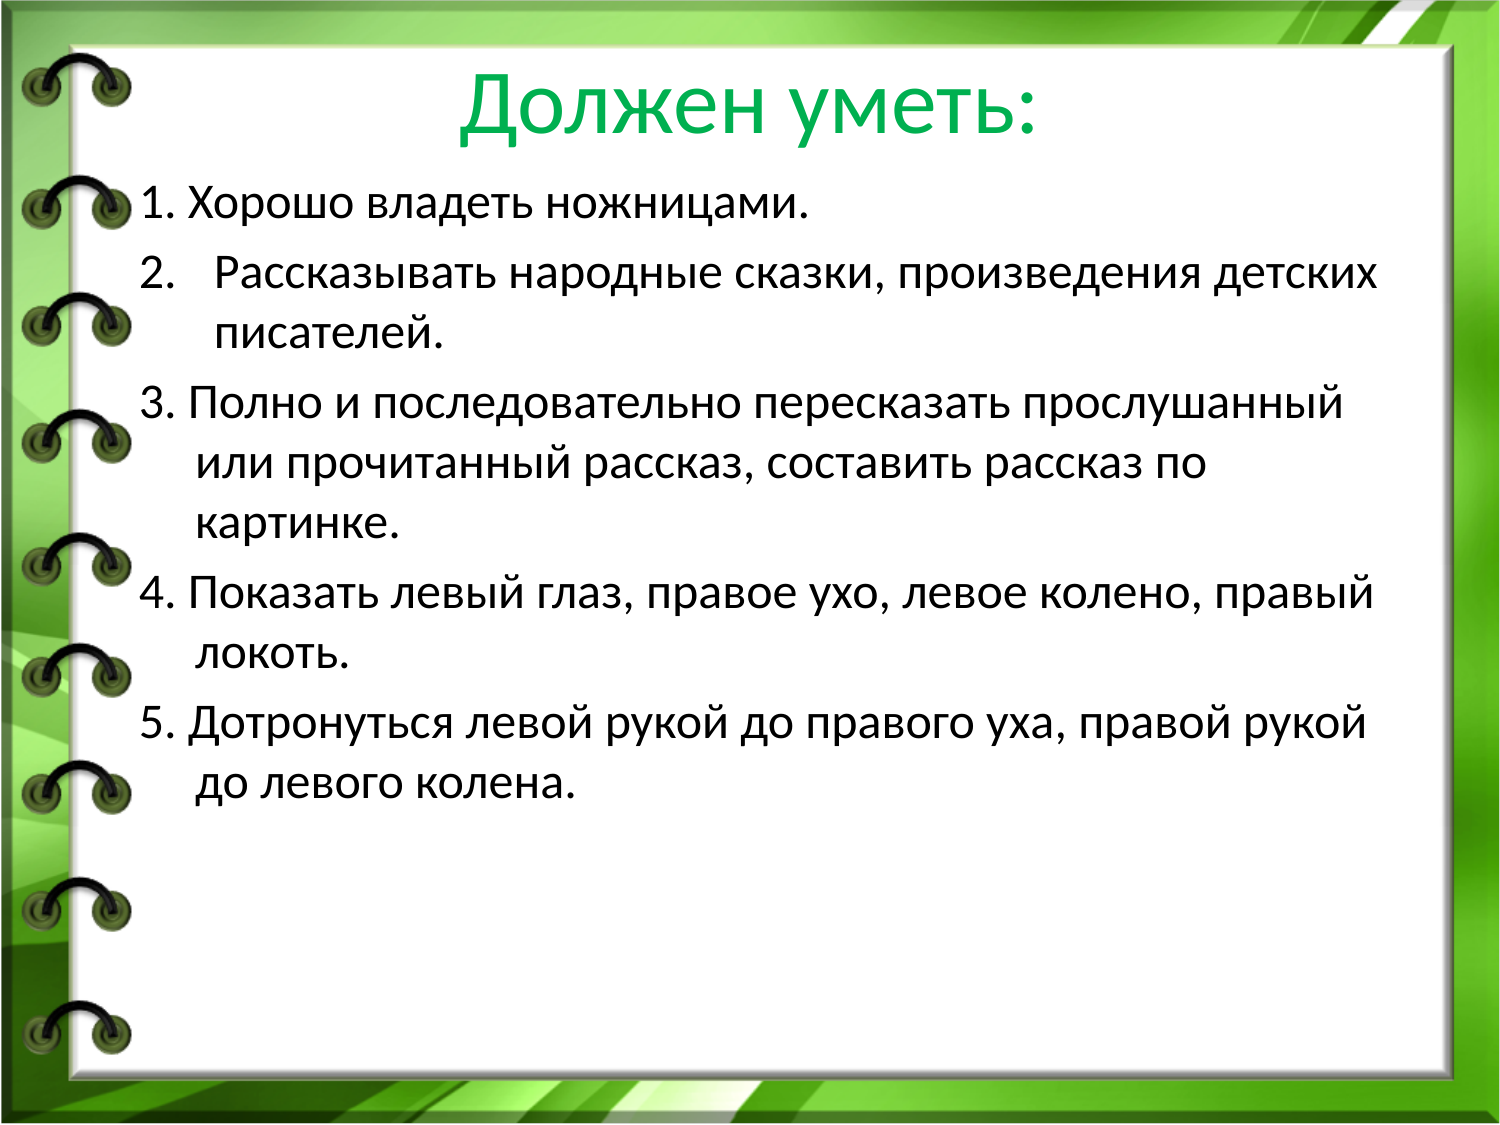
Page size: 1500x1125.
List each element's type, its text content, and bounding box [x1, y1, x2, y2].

title Должен уметь: [74, 44, 1426, 150]
list 1. Хорошо владеть ножницами. Рассказывать народные сказки, произведения детских писателей. 3. Полно и последовательно пересказать прослушанный или прочитанный рассказ, составить рассказ по картинке. 4. Показать левый глаз, правое ухо, левое колено, правый локоть. 5. Дотронуться левой рукой до правого уха, правой рукой до левого колена. [123, 160, 1426, 1006]
picture [0, 0, 1500, 1125]
